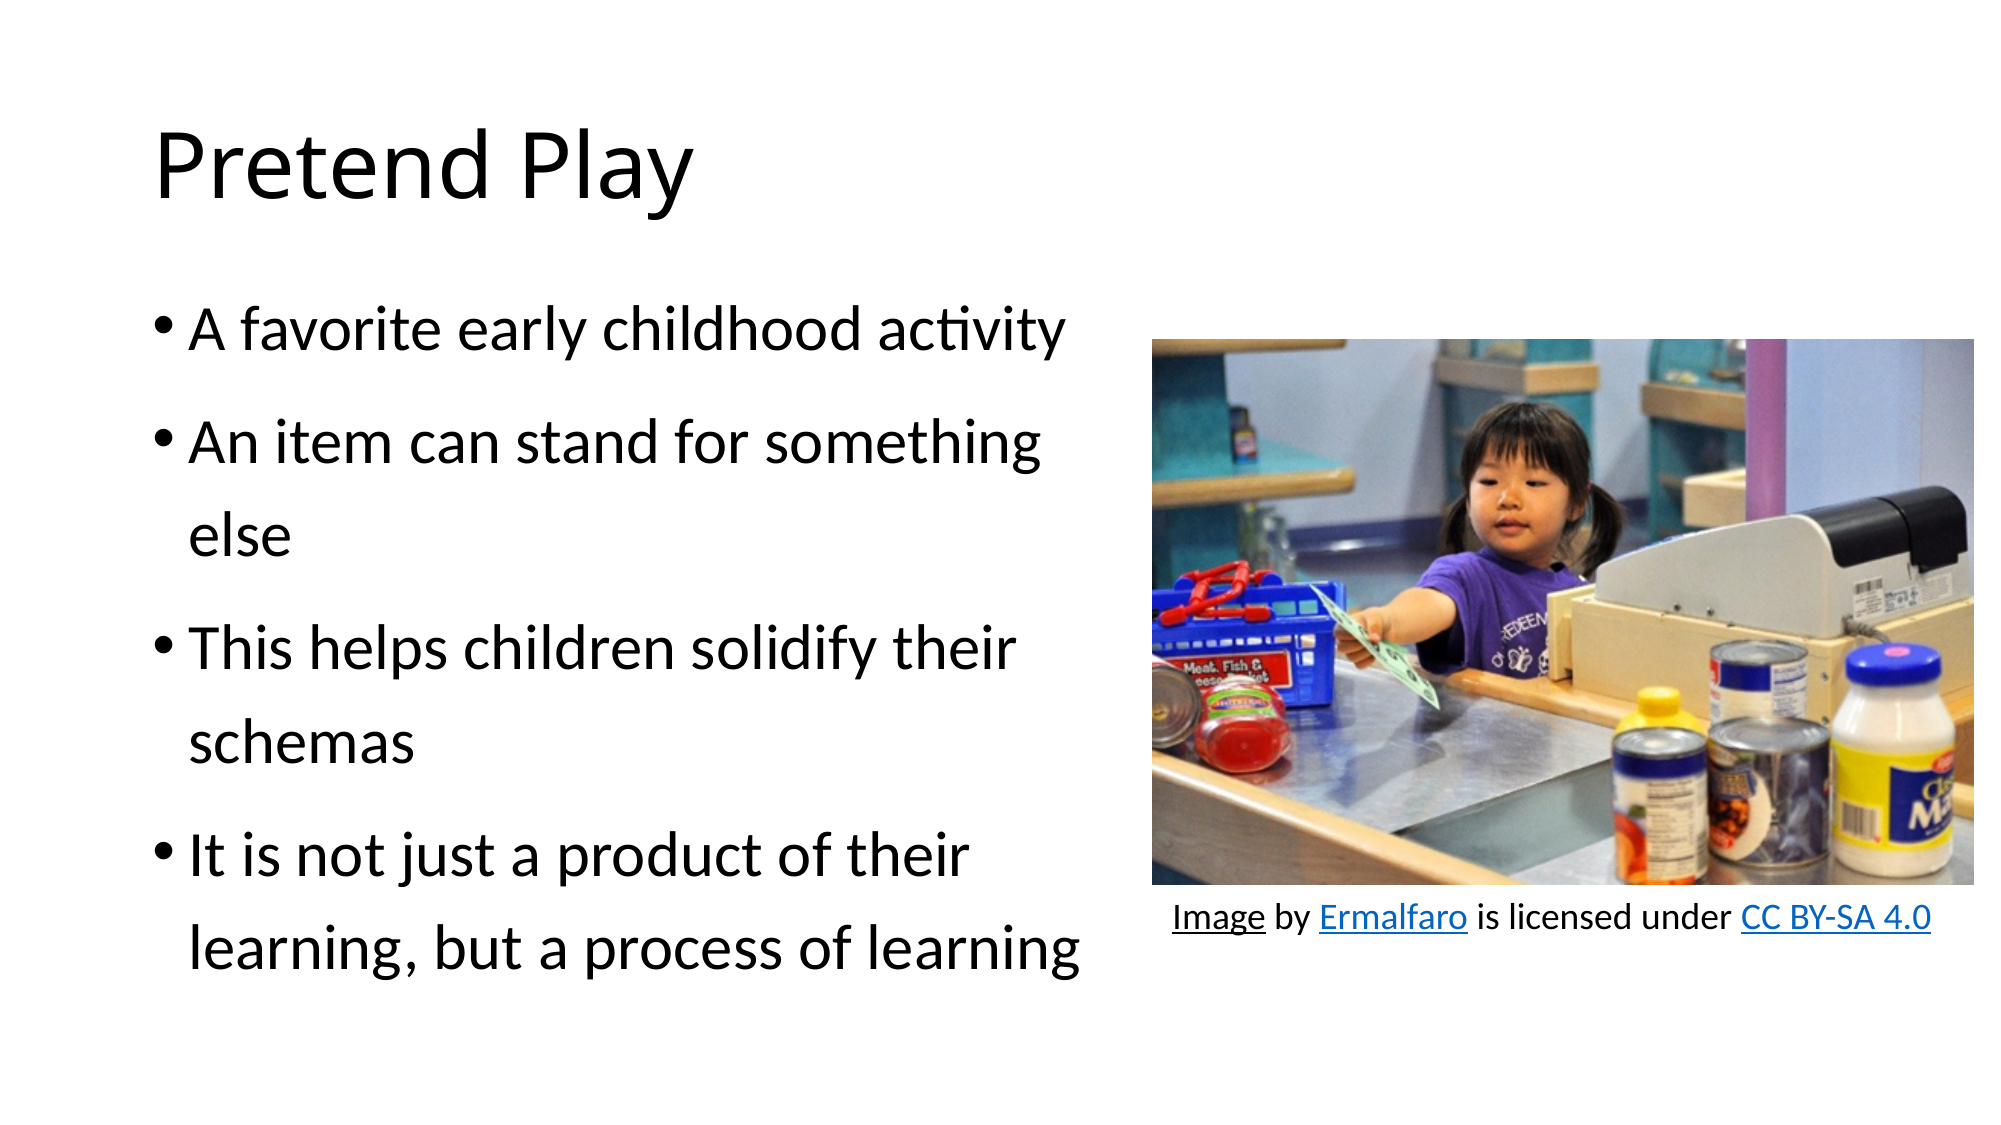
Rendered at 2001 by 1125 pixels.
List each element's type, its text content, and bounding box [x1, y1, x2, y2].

list A favorite early childhood activity An item can stand for something else This helps children solidify their schemas It is not just a product of their learning, but a process of learning [137, 262, 1119, 1072]
title Pretend Play [137, 59, 1863, 278]
picture [1152, 339, 1974, 885]
text_box Image by Ermalfaro is licensed under CC BY-SA 4.0 [1157, 885, 1947, 945]
